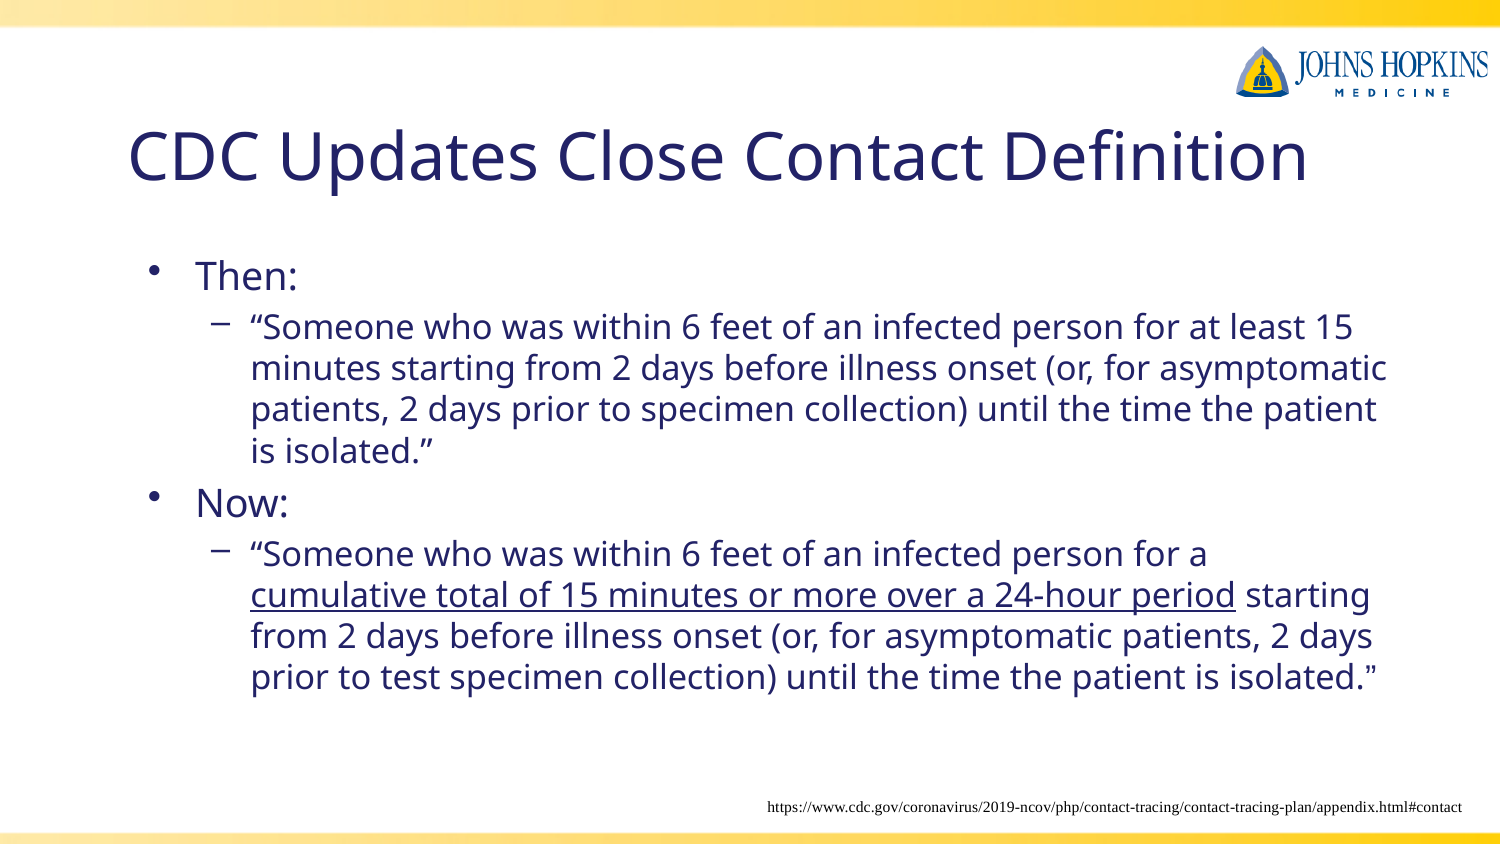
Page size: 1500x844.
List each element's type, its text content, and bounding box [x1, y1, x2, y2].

picture [0, 0, 1500, 844]
title CDC Updates Close Contact Definition [112, 83, 1388, 225]
text_box https://www.cdc.gov/coronavirus/2019-ncov/php/contact-tracing/contact-tracing-plan/appendix.html#contact [443, 789, 1478, 823]
list Then: “Someone who was within 6 feet of an infected person for at least 15 minutes starting from 2 days before illness onset (or, for asymptomatic patients, 2 days prior to specimen collection) until the time the patient is isolated.” Now: “Someone who was within 6 feet of an infected person for a cumulative total of 15 minutes or more over a 24-hour period starting from 2 days before illness onset (or, for asymptomatic patients, 2 days prior to test specimen collection) until the time the patient is isolated.” [132, 243, 1408, 751]
